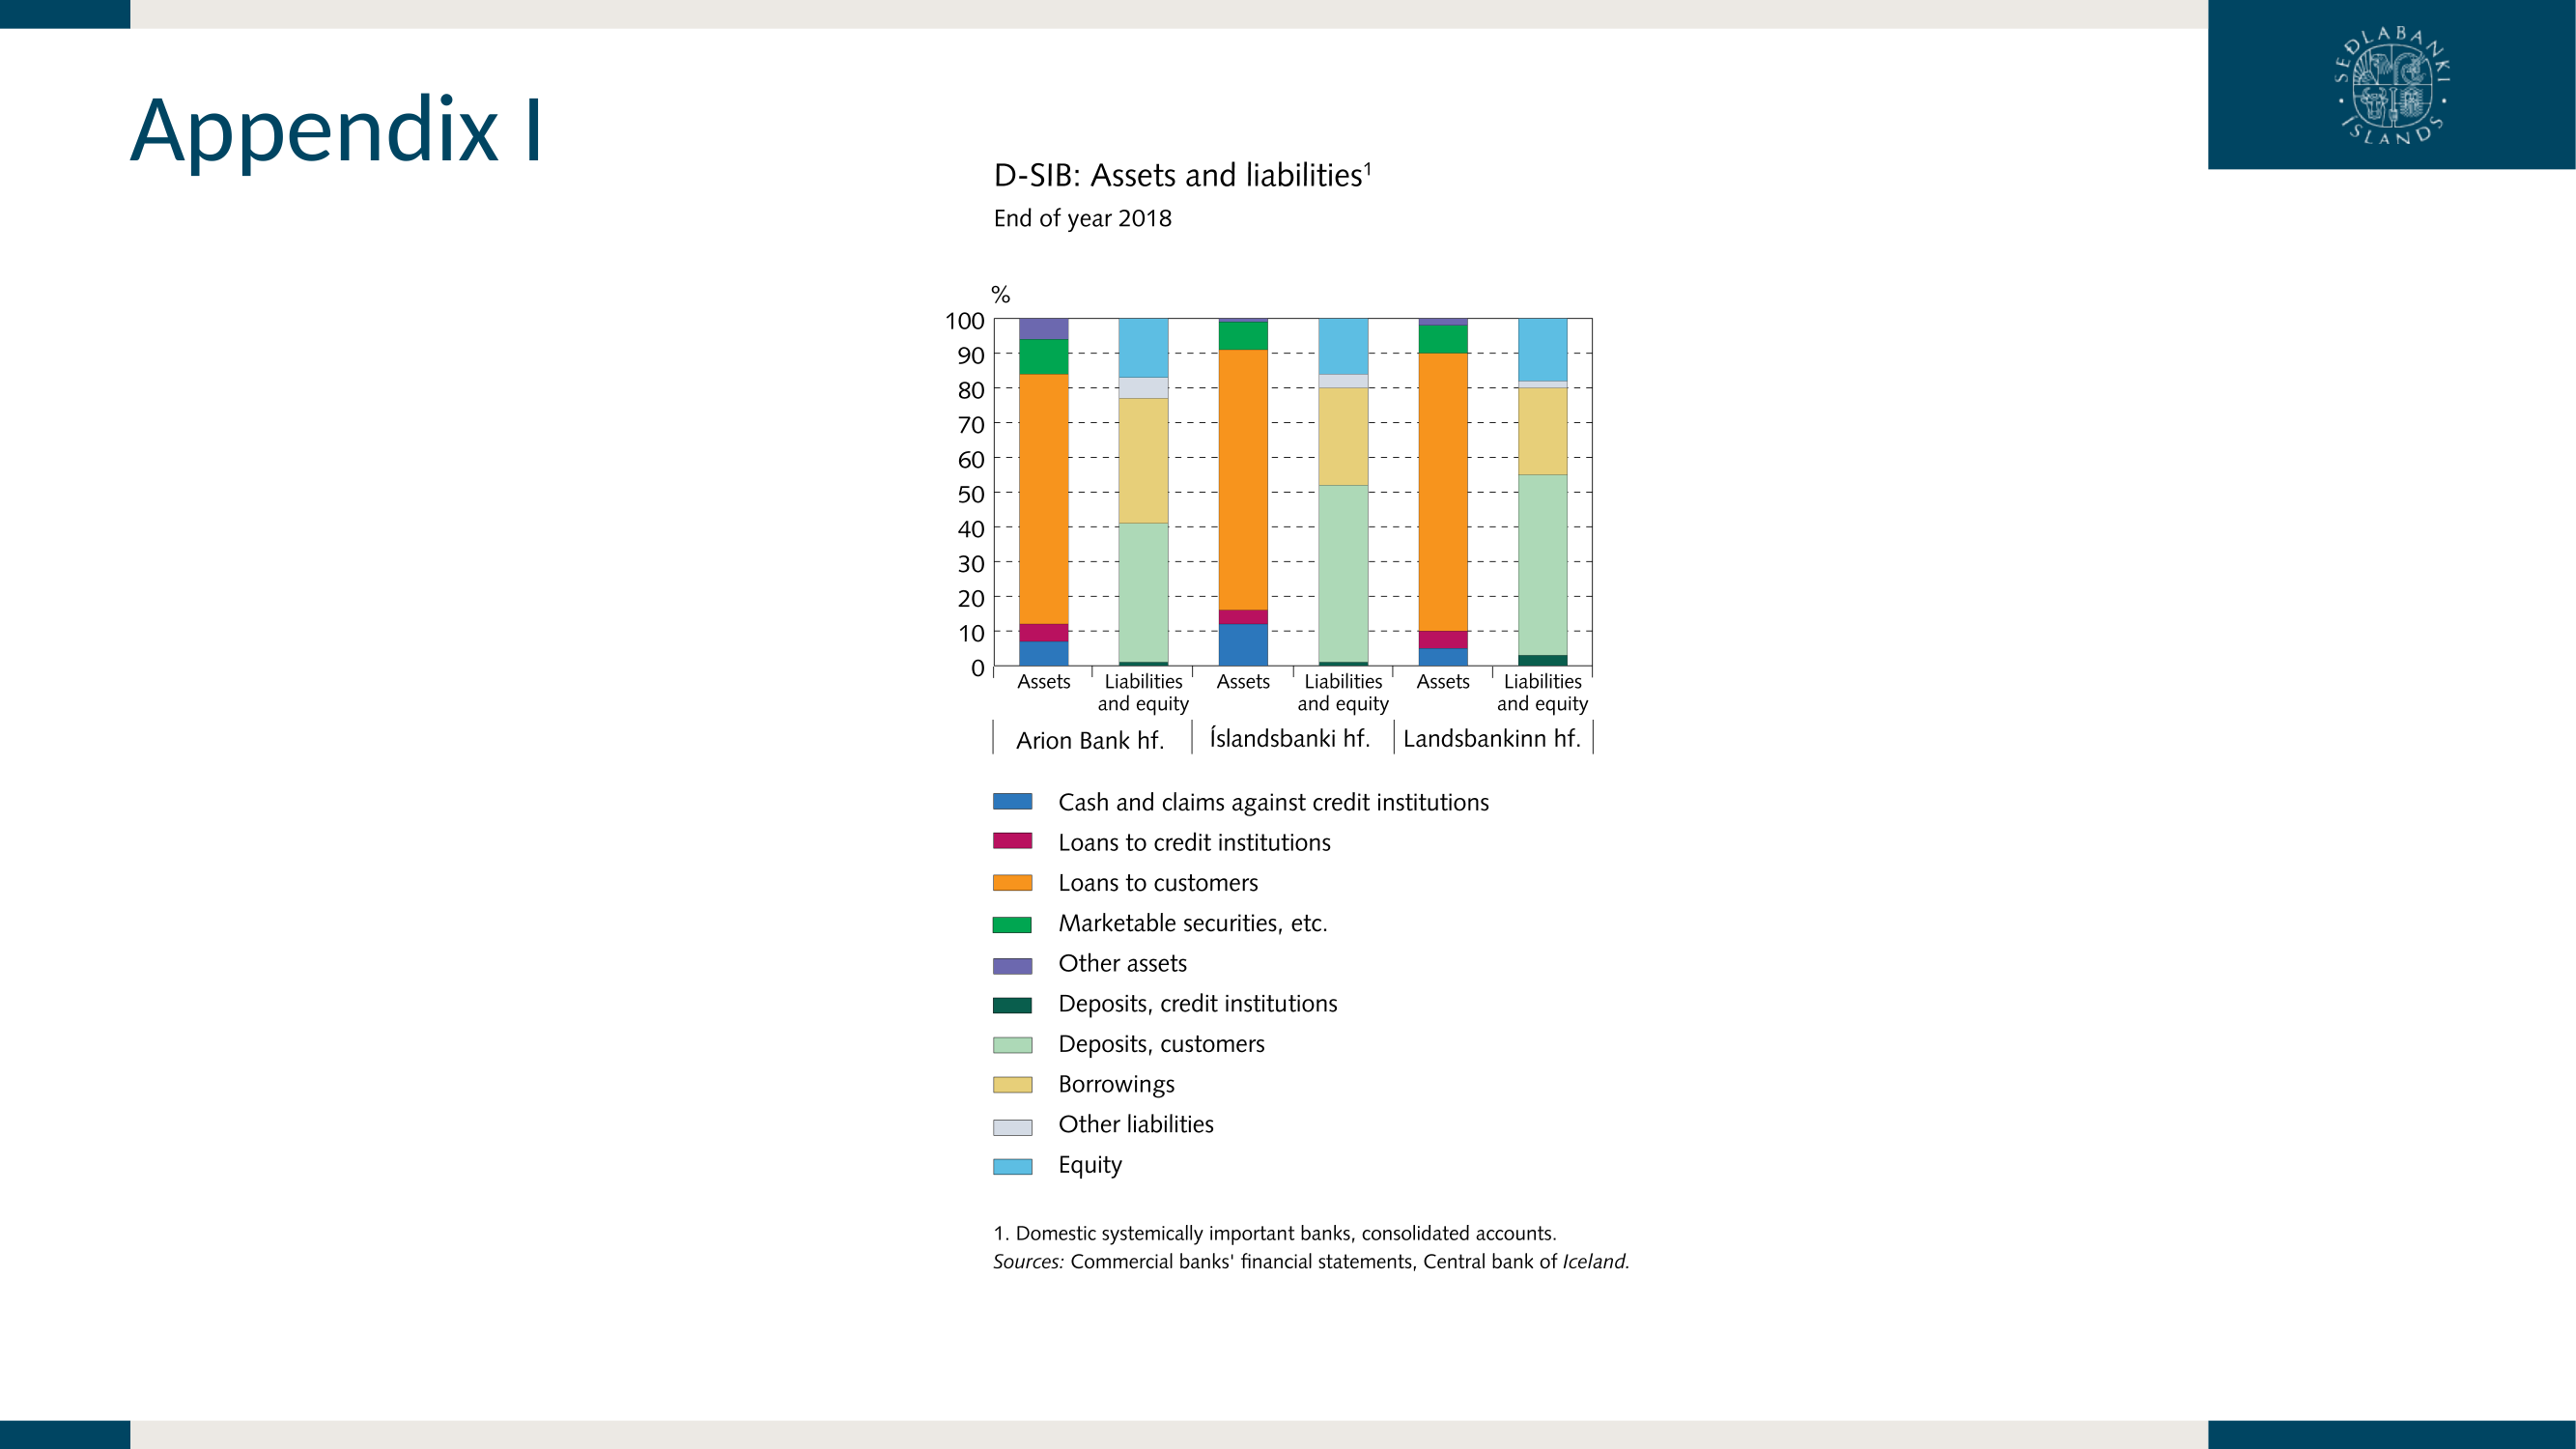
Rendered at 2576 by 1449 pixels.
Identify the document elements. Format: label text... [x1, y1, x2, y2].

picture [944, 147, 1632, 1301]
title Appendix I [129, 86, 2178, 290]
